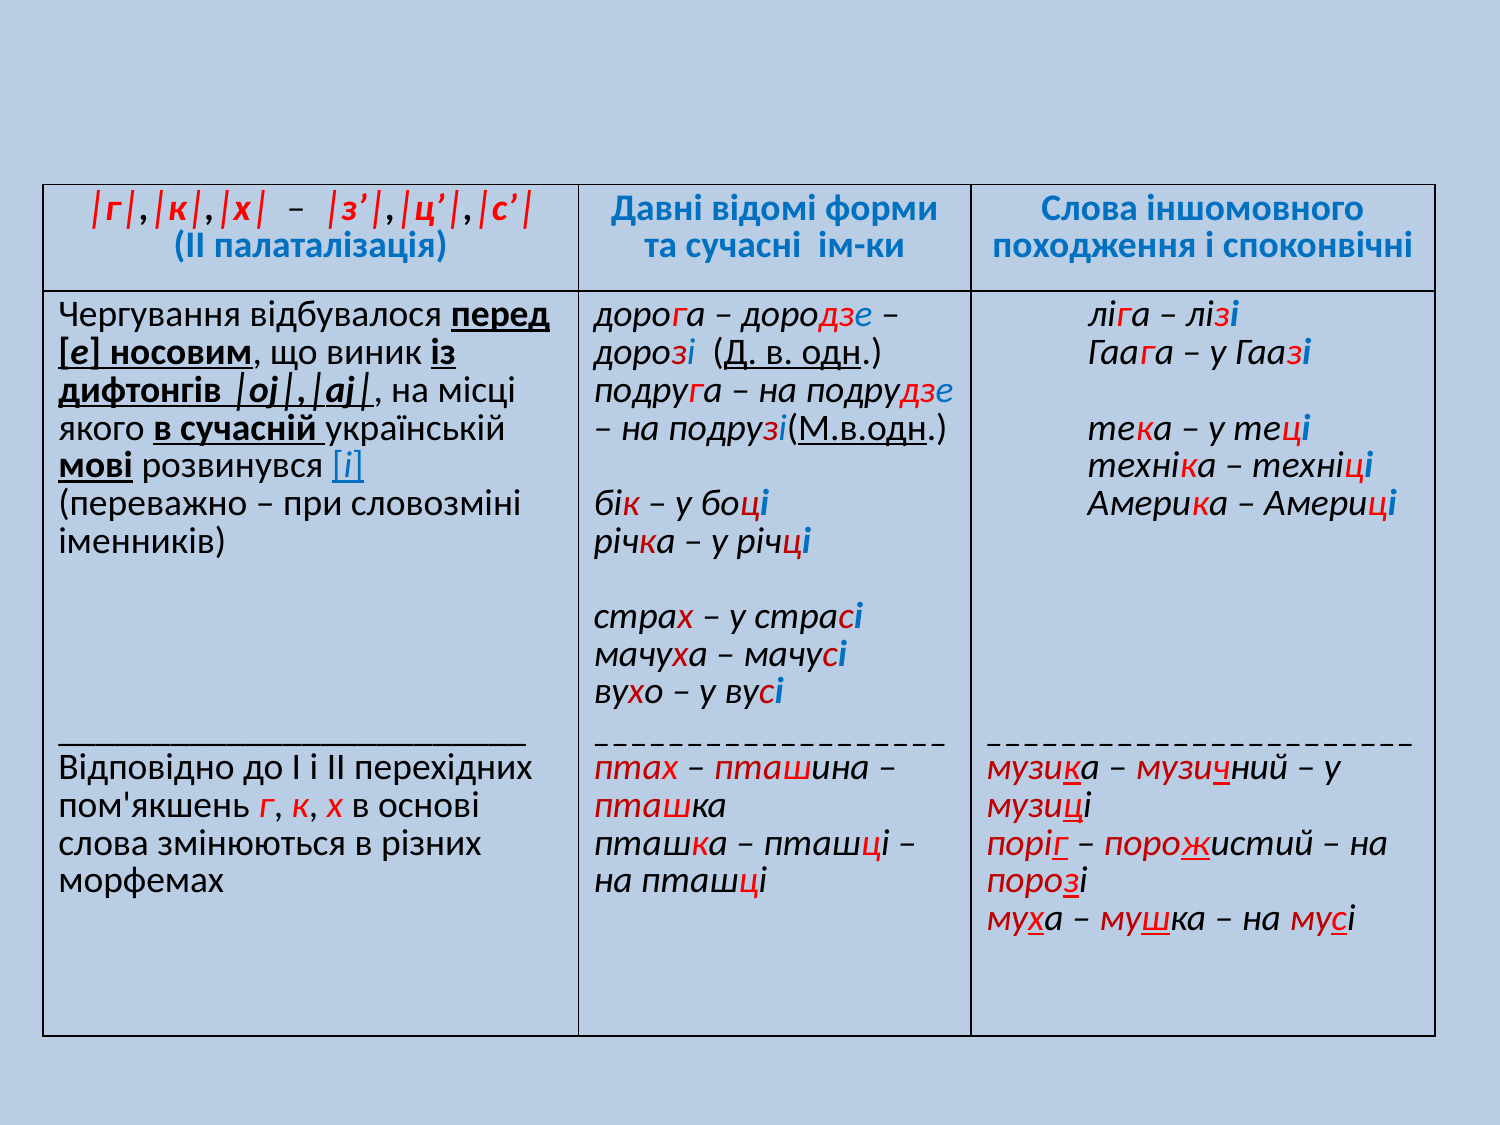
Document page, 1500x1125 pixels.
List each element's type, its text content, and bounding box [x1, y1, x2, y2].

table_cell Чергування відбувалося перед [е] носовим, що виник із дифтонгів │оj│,│aj│, на місці якого в сучасній українській мові розвинувся [і] (переважно – при словозміні іменників) _________________________ Відповідно до І і ІІ перехідних пом'якшень г, к, х в основі слова змінюються в різних морфемах [44, 292, 578, 1035]
table_header Давні відомі форми та сучасні ім-ки [579, 185, 970, 290]
table_header │г│,│к│,│х│ – │з’│,│ц’│,│с’│ (ІІ палаталізація) [44, 185, 578, 290]
table_cell дорога – дородзе – дорозі (Д. в. одн.) подруга – на подрудзе – на подрузі(М.в.одн.) бік – у боці річка – у річці страх – у страсі мачуха – мачусі вухо – у вусі ___________________ птах – пташина –пташка пташка – пташці – на пташці [579, 292, 970, 1035]
table_header Слова іншомовного походження і споконвічні [972, 185, 1434, 290]
table_cell ліга – лізі Гаага – у Гаазі тека – у теці техніка – техніці Америка – Америці _______________________музика – музичний – у музиці поріг – порожистий – на порозі муха – мушка – на мусі [972, 292, 1434, 1035]
